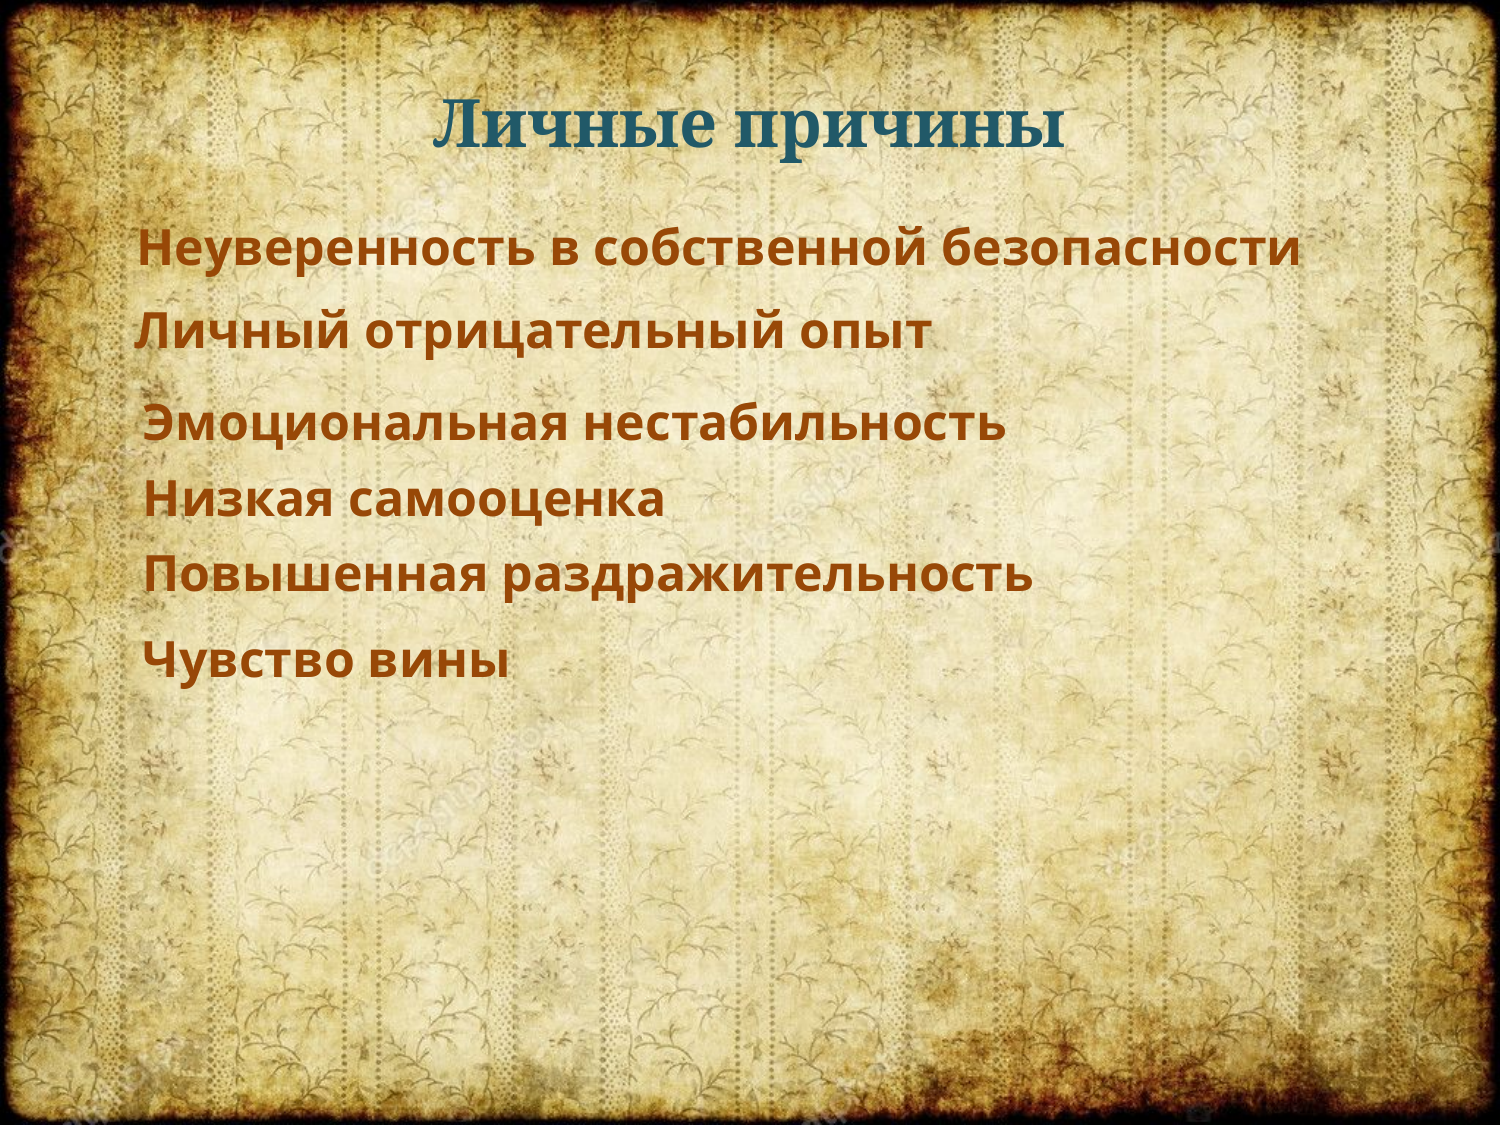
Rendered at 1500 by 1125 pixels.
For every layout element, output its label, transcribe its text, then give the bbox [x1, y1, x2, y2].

picture [0, 0, 1500, 1125]
text_box Эмоциональная нестабильность [127, 383, 1369, 458]
text_box Личный отрицательный опыт [119, 290, 1204, 366]
title Личные причины [75, 45, 1425, 197]
text_box Низкая самооценка [127, 458, 1085, 534]
text_box Чувство вины [128, 620, 1009, 696]
list Неуверенность в собственной безопасности [121, 208, 1472, 291]
text_box Повышенная раздражительность [128, 534, 1365, 610]
